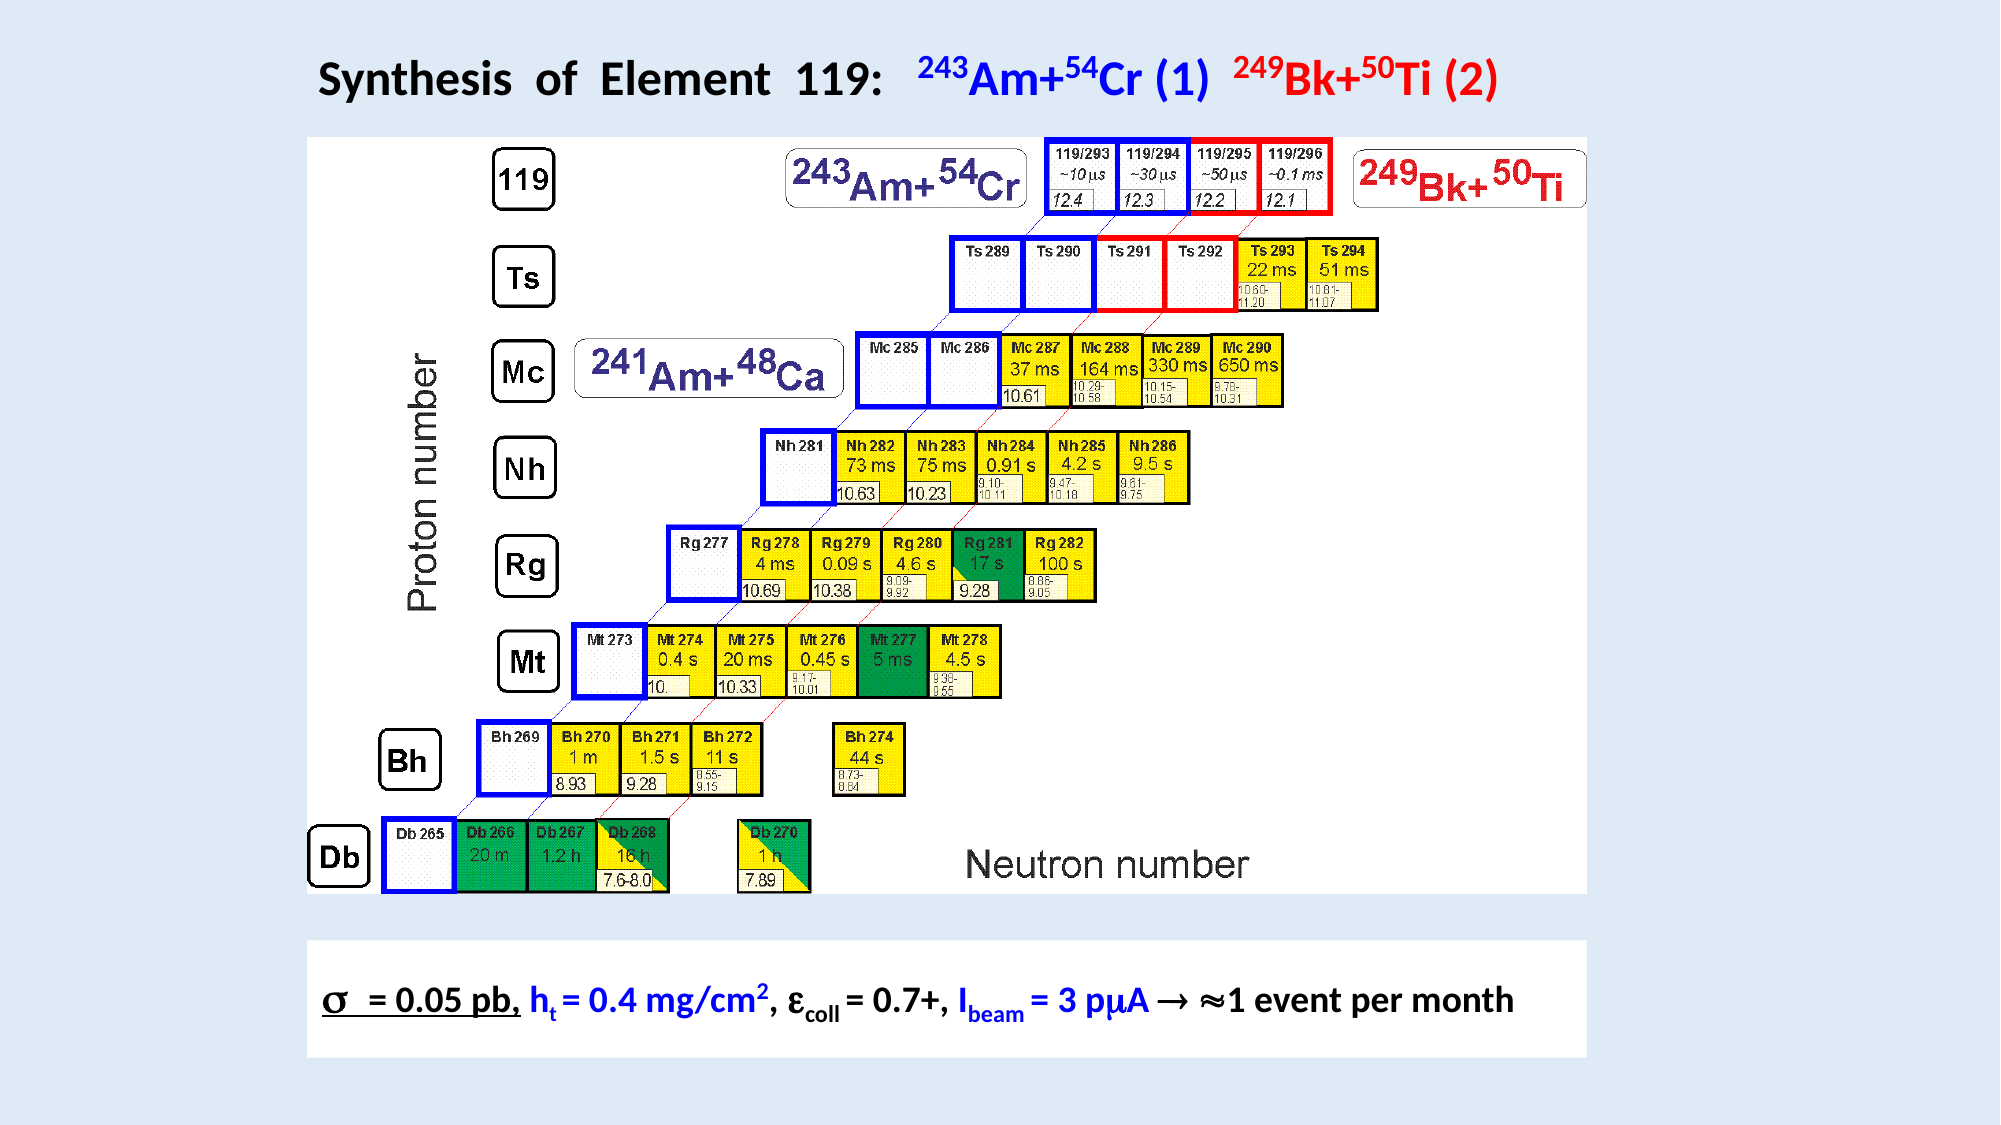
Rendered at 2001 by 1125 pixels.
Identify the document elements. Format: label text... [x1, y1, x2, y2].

text_box Synthesis of Element 119: 243Am+54Cr (1) 249Bk+50Ti (2) [303, 7, 1721, 138]
text_box s = 0.05 pb, ht = 0.4 mg/cm2, coll = 0.7+, Ibeam = 3 pmA  1 event per month [307, 940, 1587, 1058]
picture [306, 137, 1587, 894]
